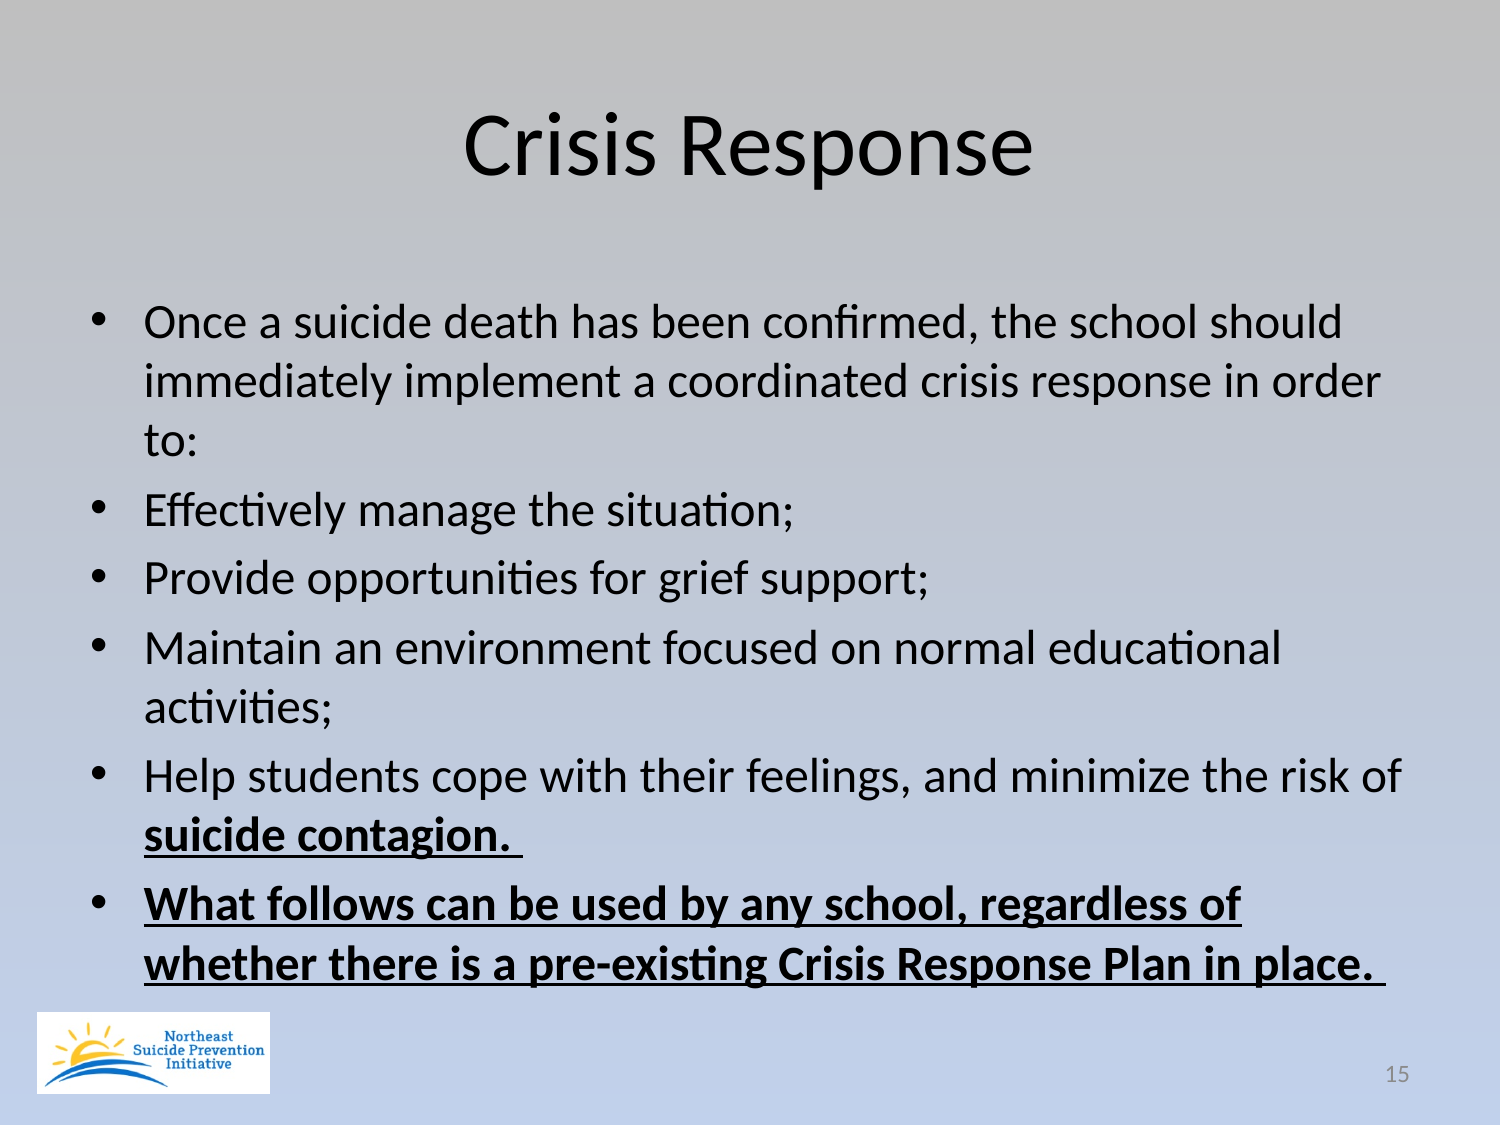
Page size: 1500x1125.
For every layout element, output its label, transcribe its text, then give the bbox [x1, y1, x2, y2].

slide_number 15 [1074, 1042, 1425, 1103]
picture [37, 1012, 270, 1094]
list Once a suicide death has been confirmed, the school should immediately implement a coordinated crisis response in order to: Effectively manage the situation; Provide opportunities for grief support; Maintain an environment focused on normal educational activities; Help students cope with their feelings, and minimize the risk of suicide contagion. What follows can be used by any school, regardless of whether there is a pre-existing Crisis Response Plan in place. [75, 212, 1425, 1005]
title Crisis Response [75, 45, 1425, 212]
